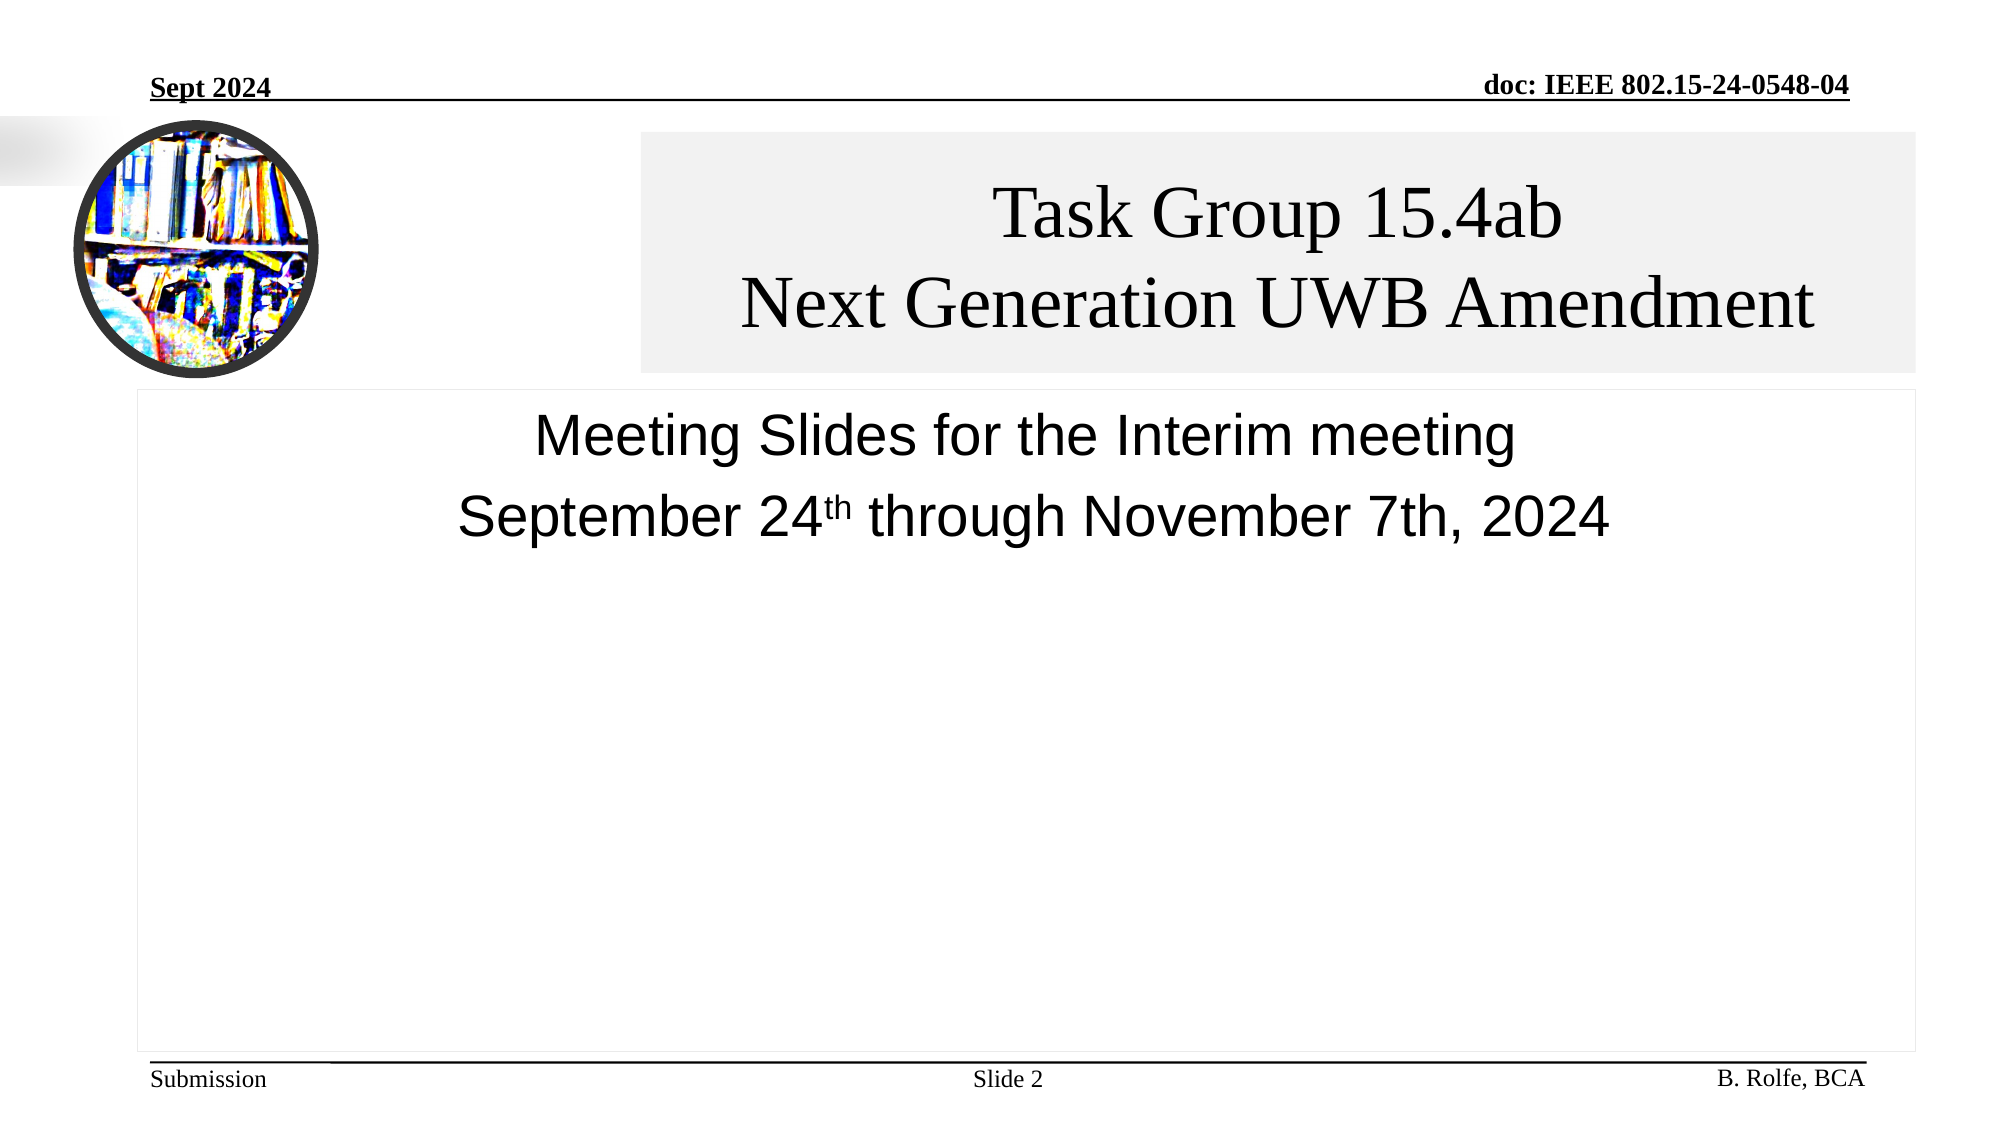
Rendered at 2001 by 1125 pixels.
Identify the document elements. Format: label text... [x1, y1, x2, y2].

subtitle Meeting Slides for the Interim meeting September 24th through November 7th, 2024 [137, 389, 1916, 1052]
title Task Group 15.4ab Next Generation UWB Amendment [640, 131, 1916, 373]
picture [78, 125, 314, 374]
slide_number Slide 2 [964, 1062, 1053, 1093]
